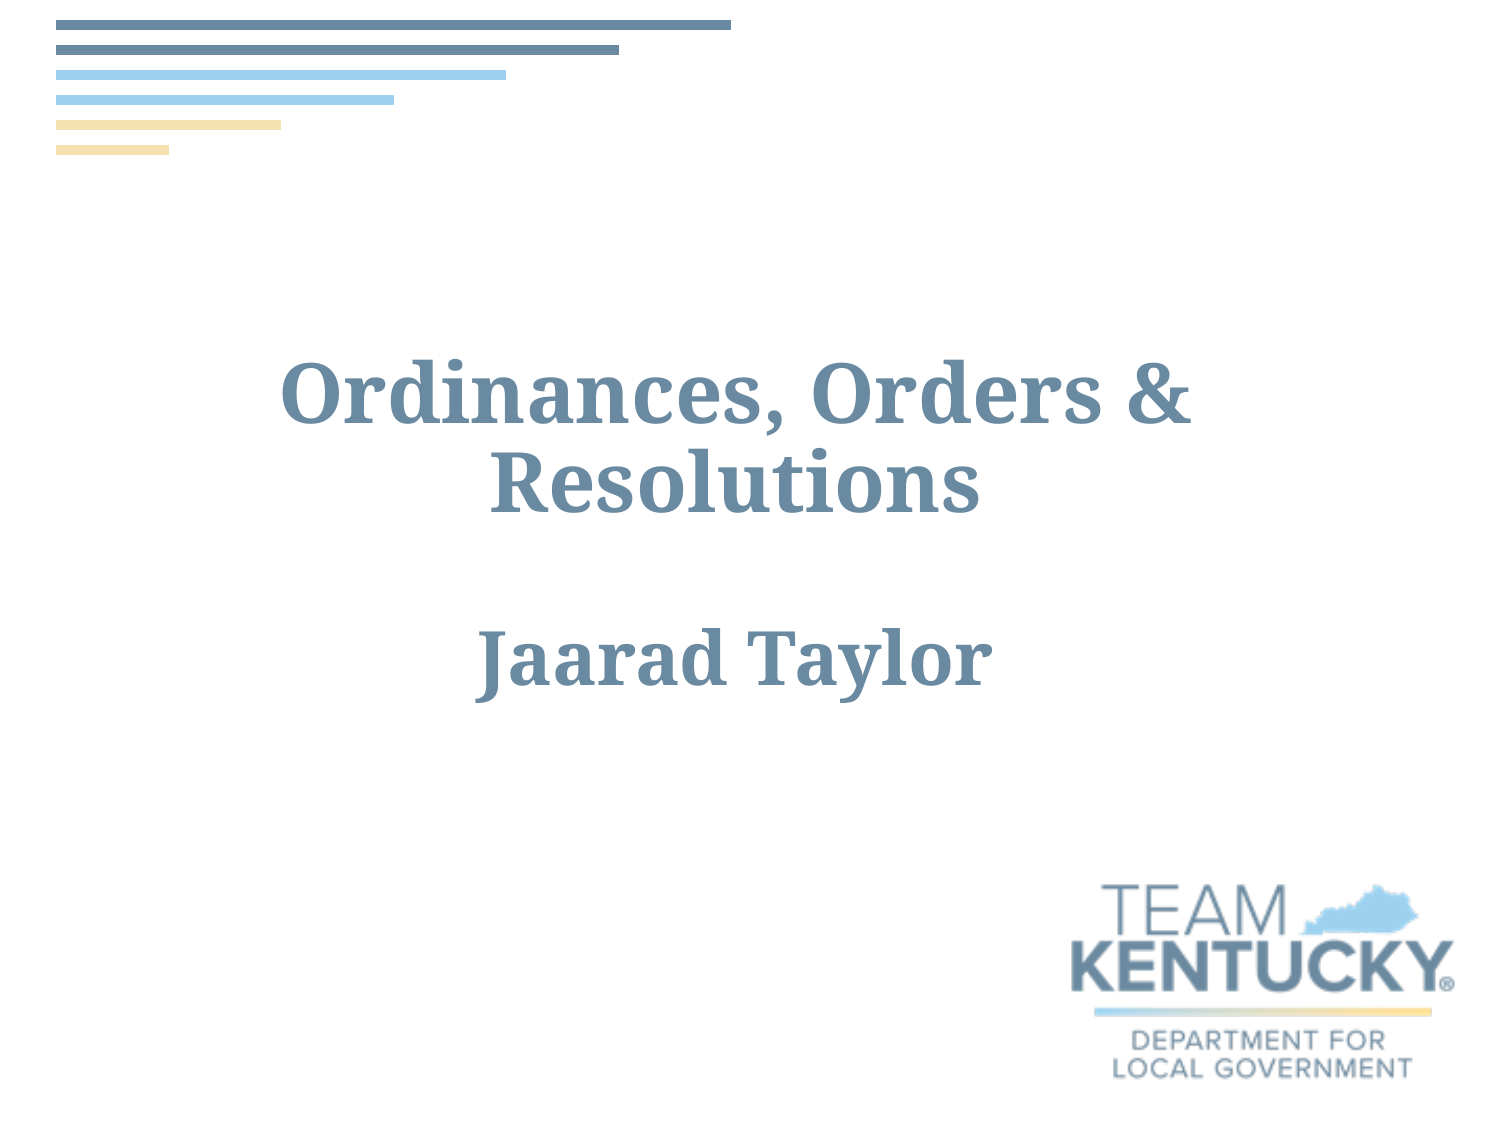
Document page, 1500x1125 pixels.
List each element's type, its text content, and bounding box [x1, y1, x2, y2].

title Ordinances, Orders & Resolutions Jaarad Taylor [109, 275, 1363, 779]
picture [1068, 883, 1459, 1088]
